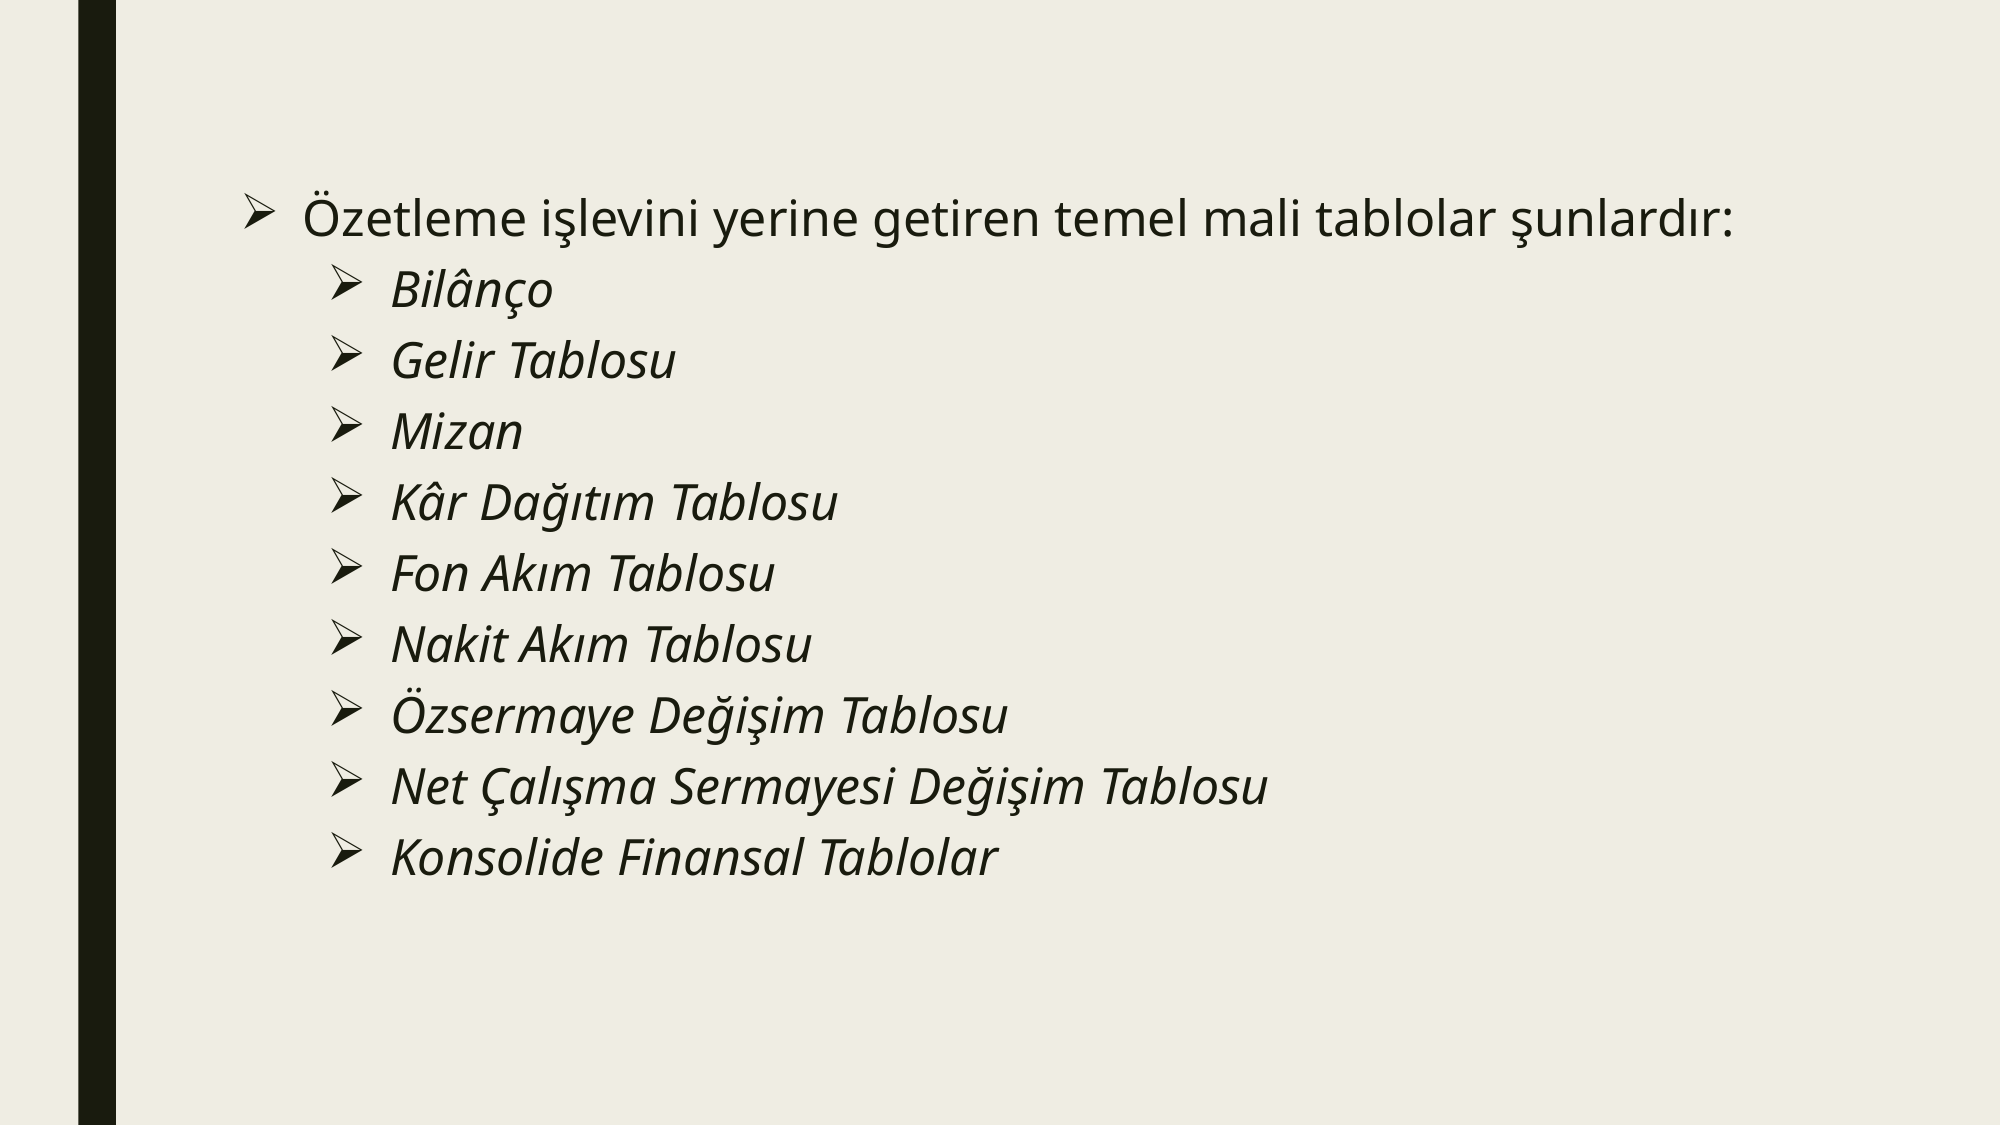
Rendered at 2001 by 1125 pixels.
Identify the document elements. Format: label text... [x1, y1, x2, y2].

list Özetleme işlevini yerine getiren temel mali tablolar şunlardır: Bilânço Gelir Tablosu Mizan Kâr Dağıtım Tablosu Fon Akım Tablosu Nakit Akım Tablosu Özsermaye Değişim Tablosu Net Çalışma Sermayesi Değişim Tablosu Konsolide Finansal Tablolar [225, 183, 1800, 963]
